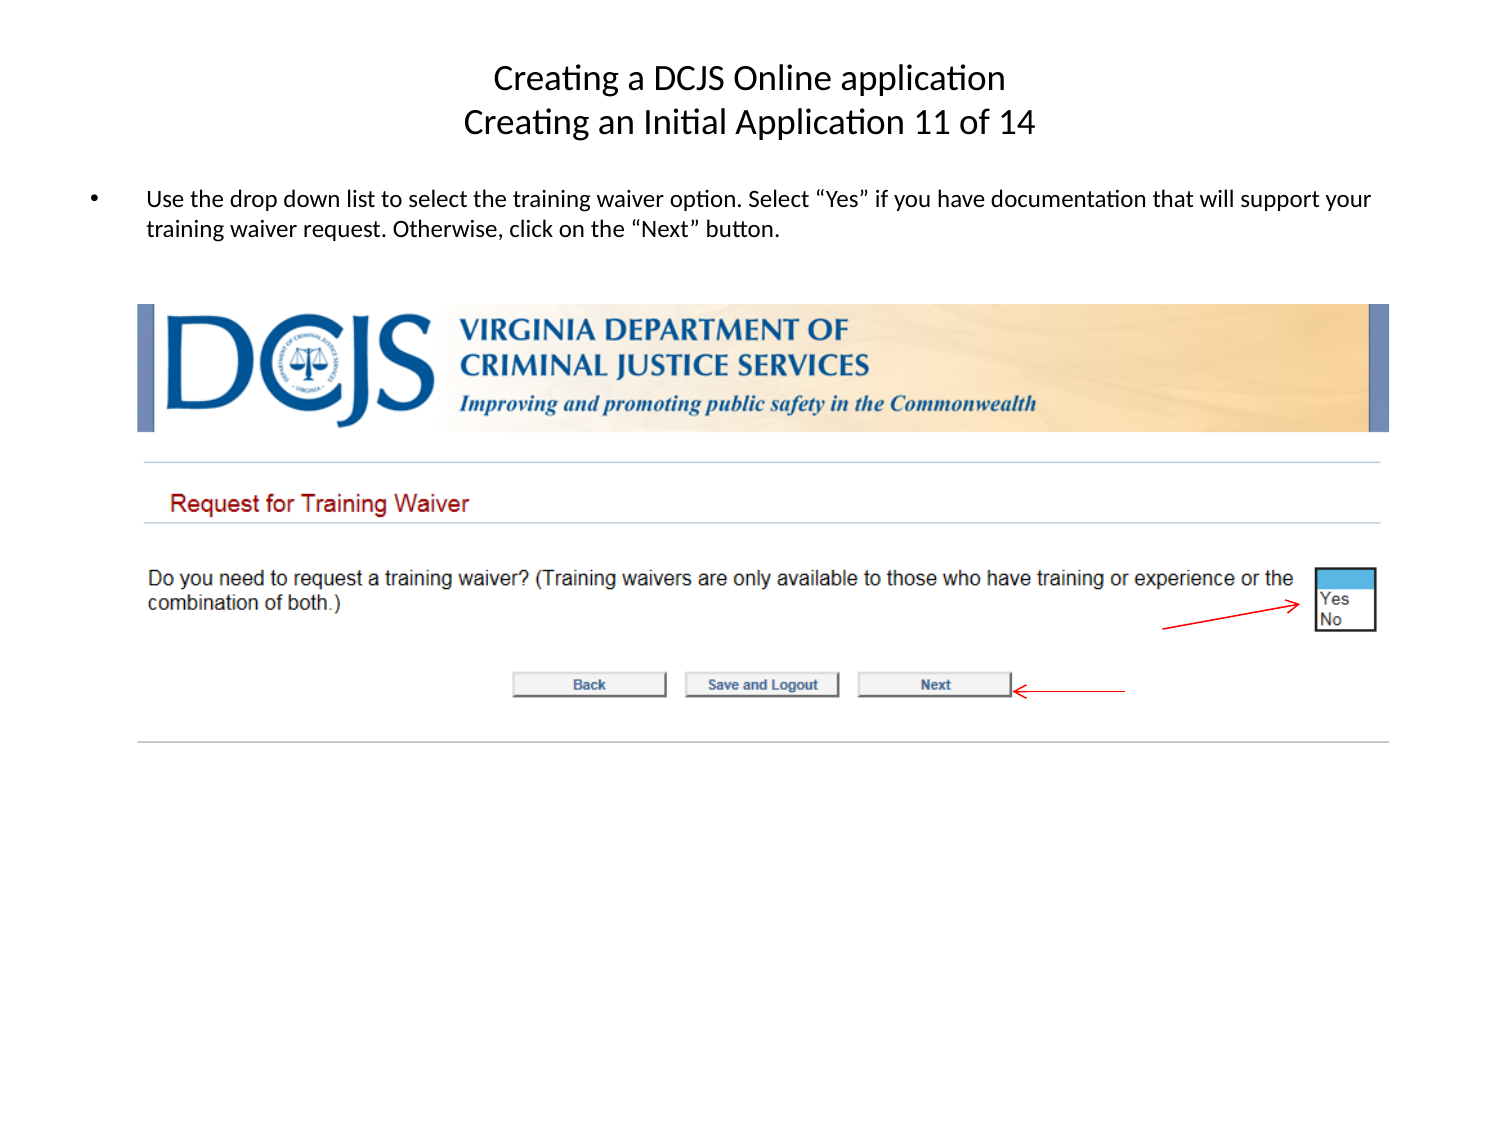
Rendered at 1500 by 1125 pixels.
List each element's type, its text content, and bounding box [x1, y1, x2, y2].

title Creating a DCJS Online application Creating an Initial Application 11 of 14 [75, 45, 1425, 150]
list Use the drop down list to select the training waiver option. Select “Yes” if you have documentation that will support your training waiver request. Otherwise, click on the “Next” button. [75, 174, 1425, 1005]
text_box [137, 303, 1390, 743]
